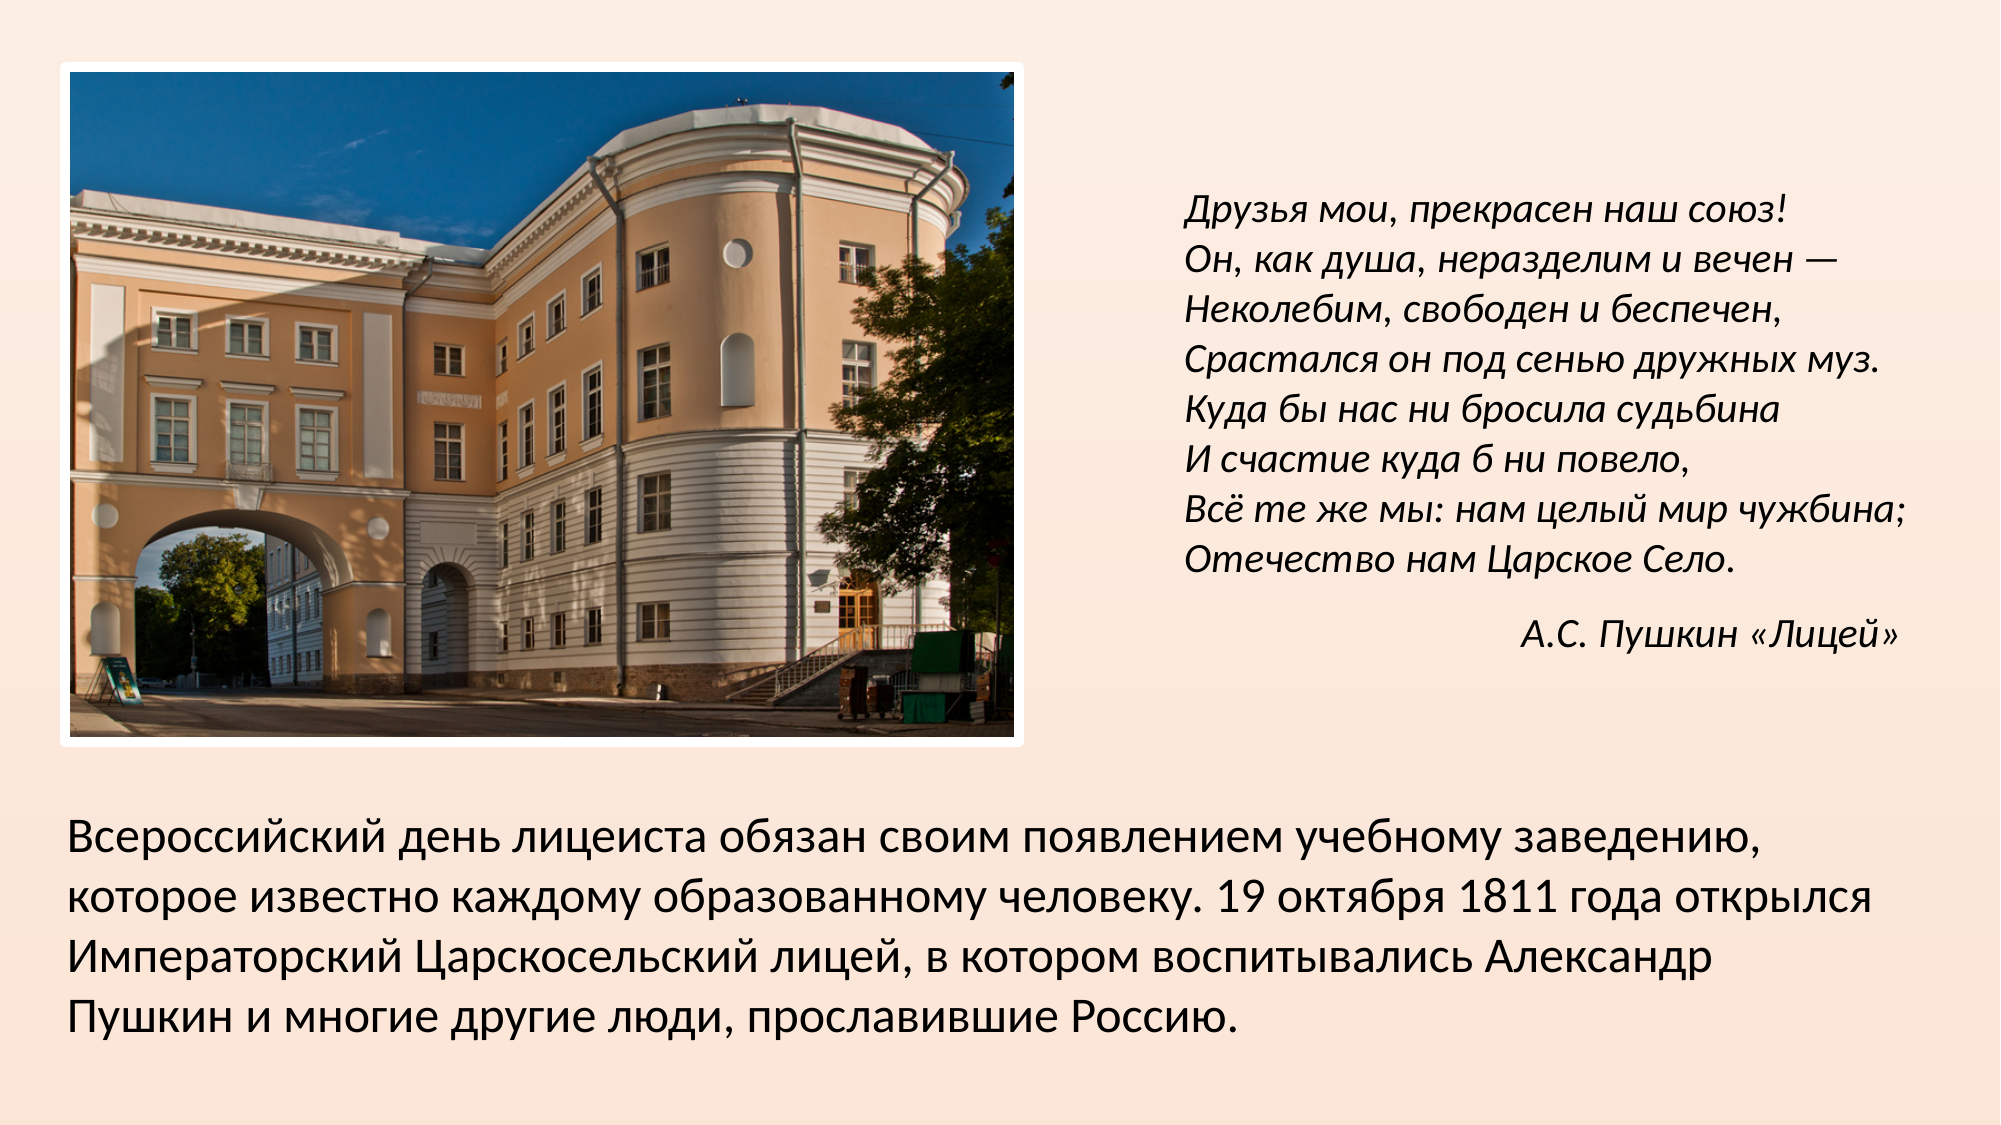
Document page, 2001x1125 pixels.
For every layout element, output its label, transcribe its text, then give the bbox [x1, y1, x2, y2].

picture [69, 71, 1015, 738]
text_box Всероссийский день лицеиста обязан своим появлением учебному заведению, которое известно каждому образованному человеку. 19 октября 1811 года открылся Императорский Царскосельский лицей, в котором воспитывались Александр Пушкин и многие другие люди, прославившие Россию. [52, 795, 1896, 1051]
text_box Друзья мои, прекрасен наш союз! Он, как душа, неразделим и вечен — Неколебим, свободен и беспечен, Срастался он под сенью дружных муз. Куда бы нас ни бросила судьбина И счастие куда б ни повело, Всё те же мы: нам целый мир чужбина; Отечество нам Царское Село. А.С. Пушкин «Лицей» [1169, 173, 1926, 664]
